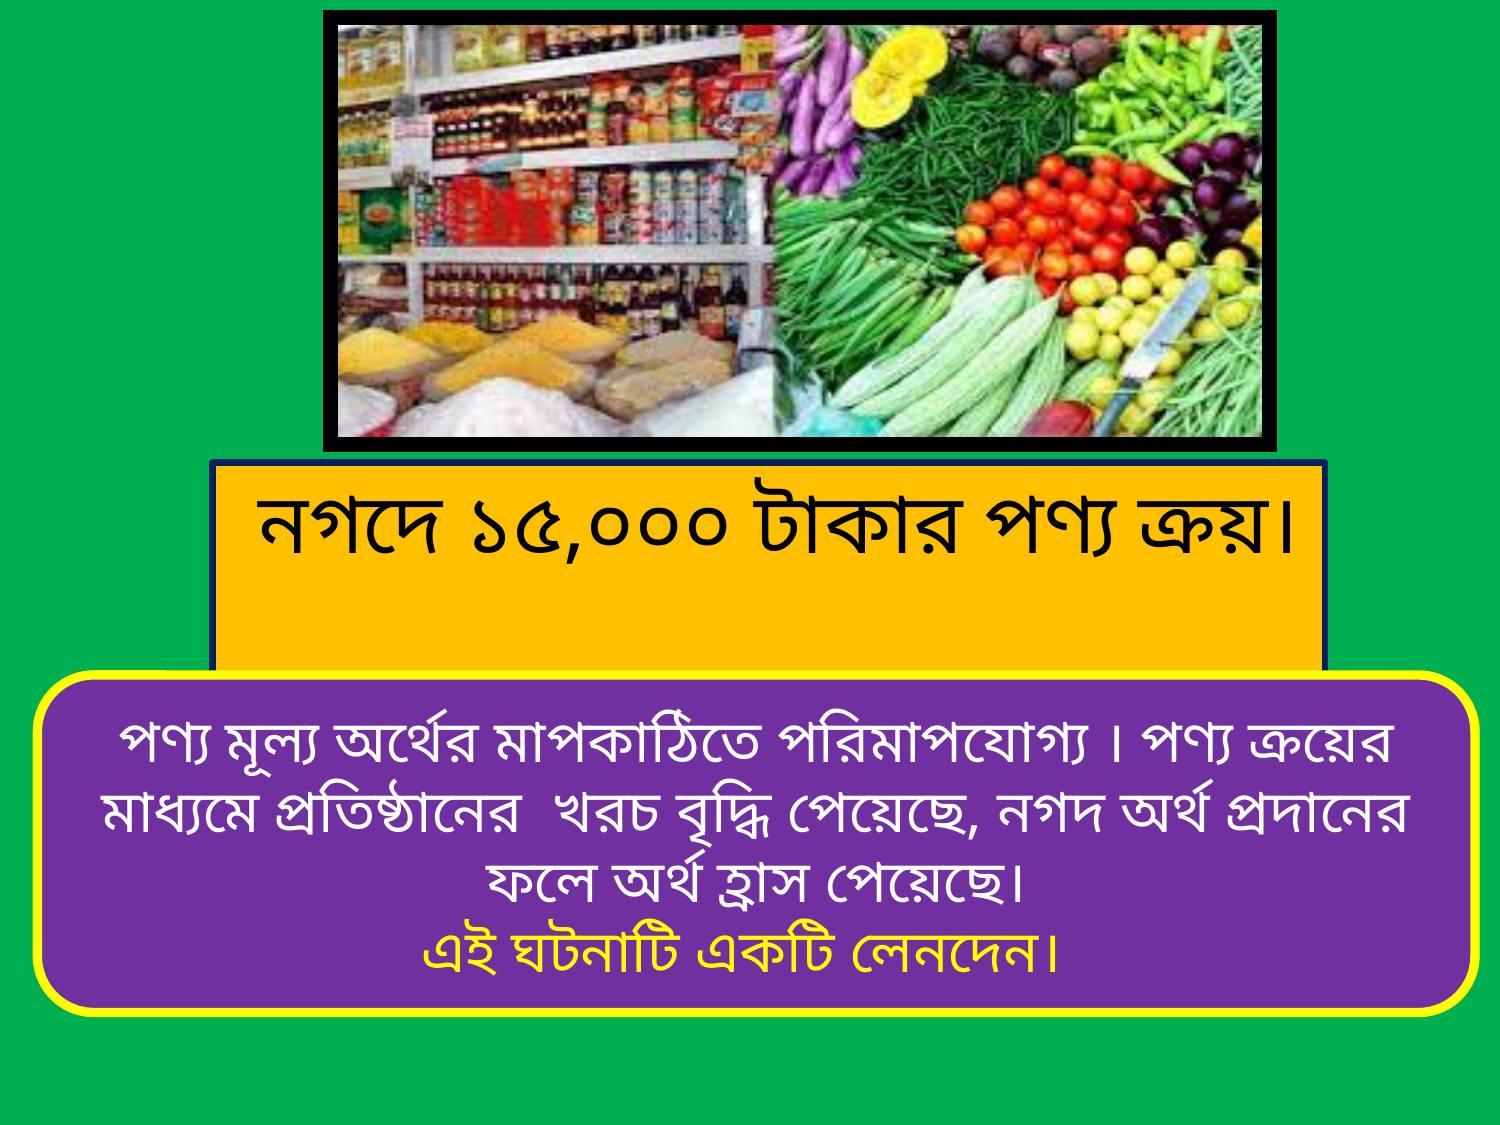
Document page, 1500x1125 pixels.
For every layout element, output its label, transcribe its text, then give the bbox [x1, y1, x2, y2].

picture [337, 24, 1263, 438]
text_box পণ্য মূল্য অর্থের মাপকাঠিতে পরিমাপযোগ্য । পণ্য ক্রয়ের মাধ্যমে প্রতিষ্ঠানের খরচ বৃদ্ধি পেয়েছে, নগদ অর্থ প্রদানের ফলে অর্থ হ্রাস পেয়েছে। এই ঘটনাটি একটি লেনদেন। [35, 672, 1478, 1015]
text_box নগদে ১৫,০০০ টাকার পণ্য ক্রয়। [212, 462, 1325, 672]
